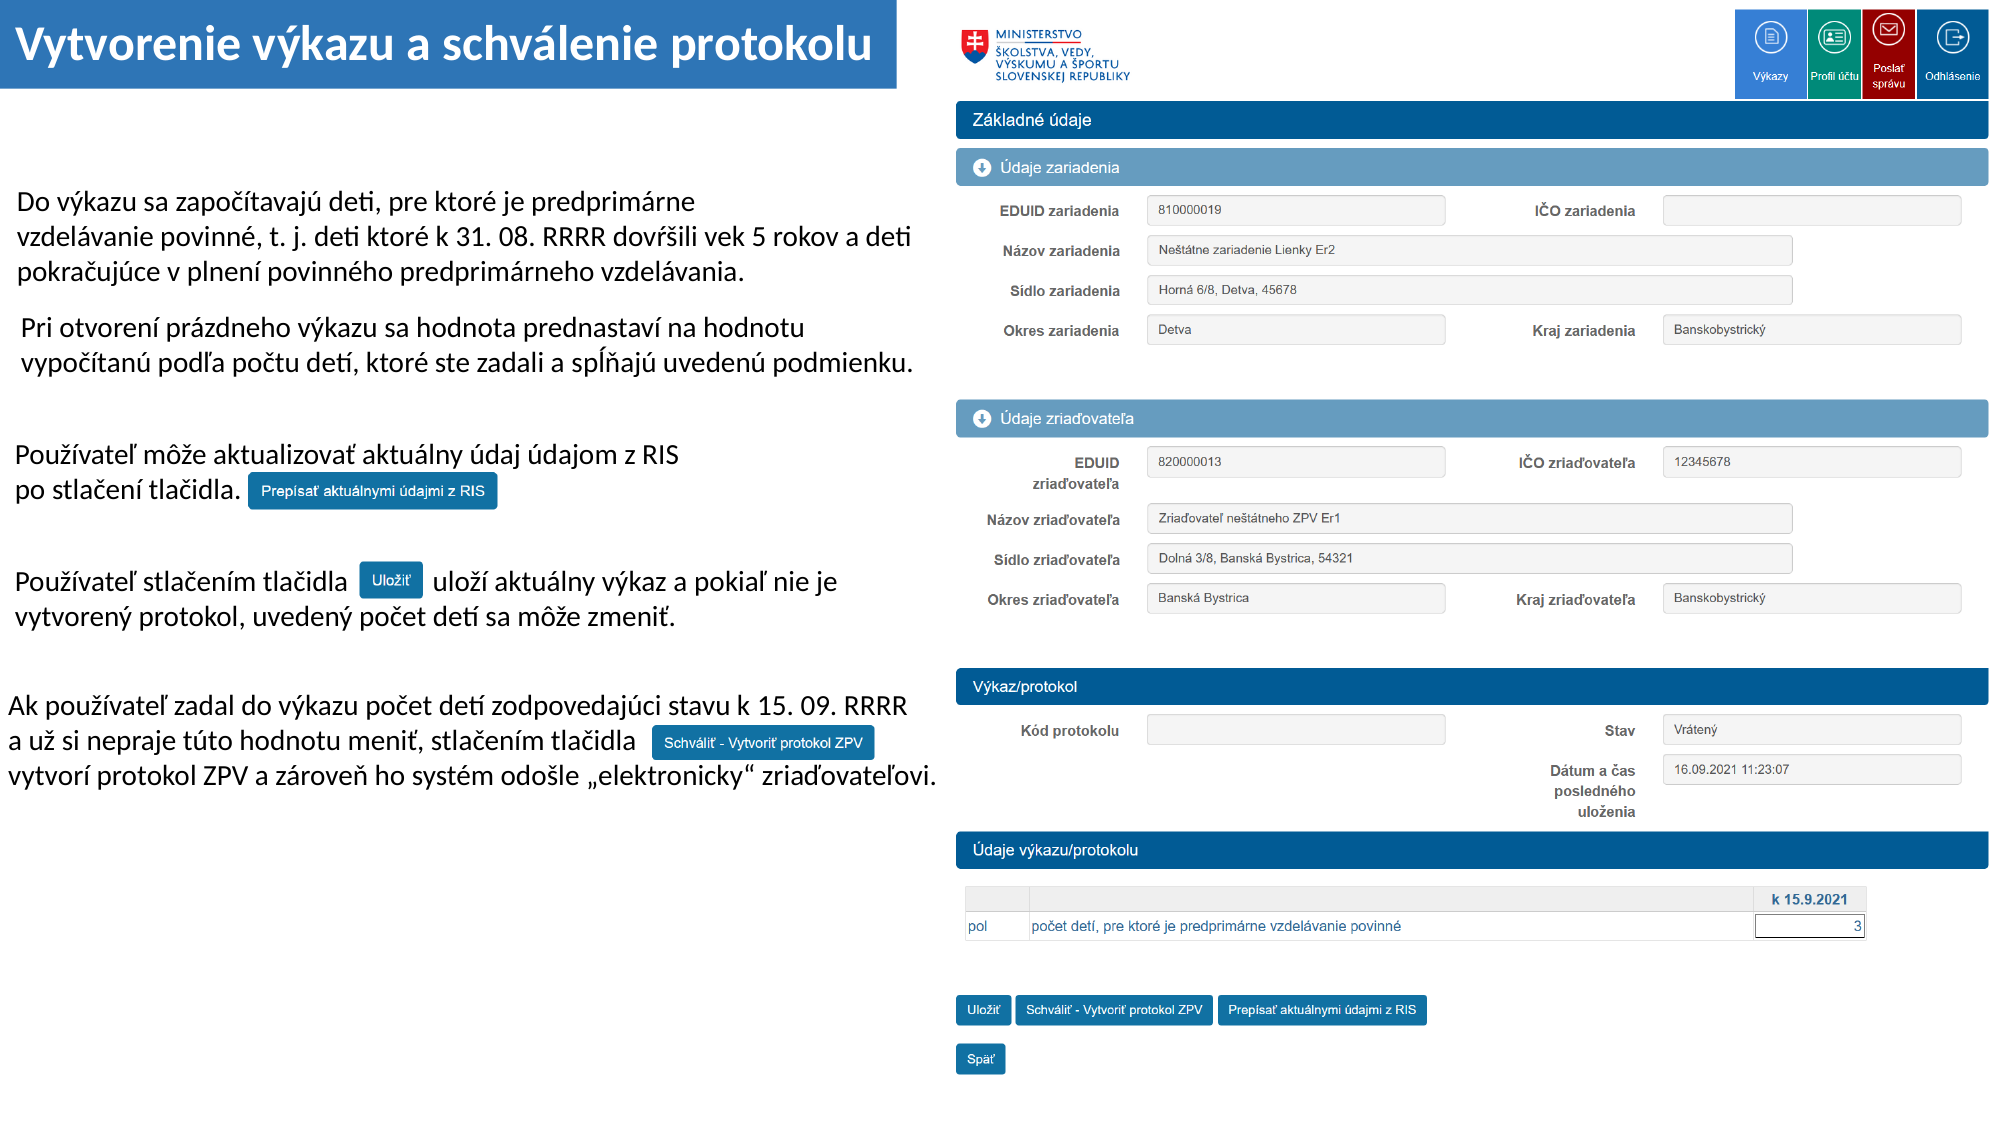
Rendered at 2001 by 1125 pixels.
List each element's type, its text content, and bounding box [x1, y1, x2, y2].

text_box Do výkazu sa započítavajú deti, pre ktoré je predprimárne vzdelávanie povinné, t. j. deti ktoré k 31. 08. RRRR dovŕšili vek 5 rokov a deti pokračujúce v plnení povinného predprimárneho vzdelávania. [2, 174, 934, 295]
picture [245, 469, 500, 512]
title Vytvorenie výkazu a schválenie protokolu [0, 0, 897, 89]
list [954, 8, 1989, 1075]
text_box Používateľ stlačením tlačidla uloží aktuálny výkaz a pokiaľ nie je vytvorený protokol, uvedený počet detí sa môže zmeniť. [0, 555, 941, 640]
picture [357, 559, 425, 601]
text_box Pri otvorení prázdneho výkazu sa hodnota prednastaví na hodnotu vypočítanú podľa počtu detí, ktoré ste zadali a spĺňajú uvedenú podmienku. [6, 301, 930, 387]
text_box Používateľ môže aktualizovať aktuálny údaj údajom z RIS po stlačení tlačidla. [0, 427, 731, 513]
text_box Ak používateľ zadal do výkazu počet detí zodpovedajúci stavu k 15. 09. RRRR a už si nepraje túto hodnotu meniť, stlačením tlačidla vytvorí protokol ZPV a zároveň ho systém odošle „elektronicky“ zriaďovateľovi. [0, 679, 953, 799]
picture [649, 722, 877, 762]
